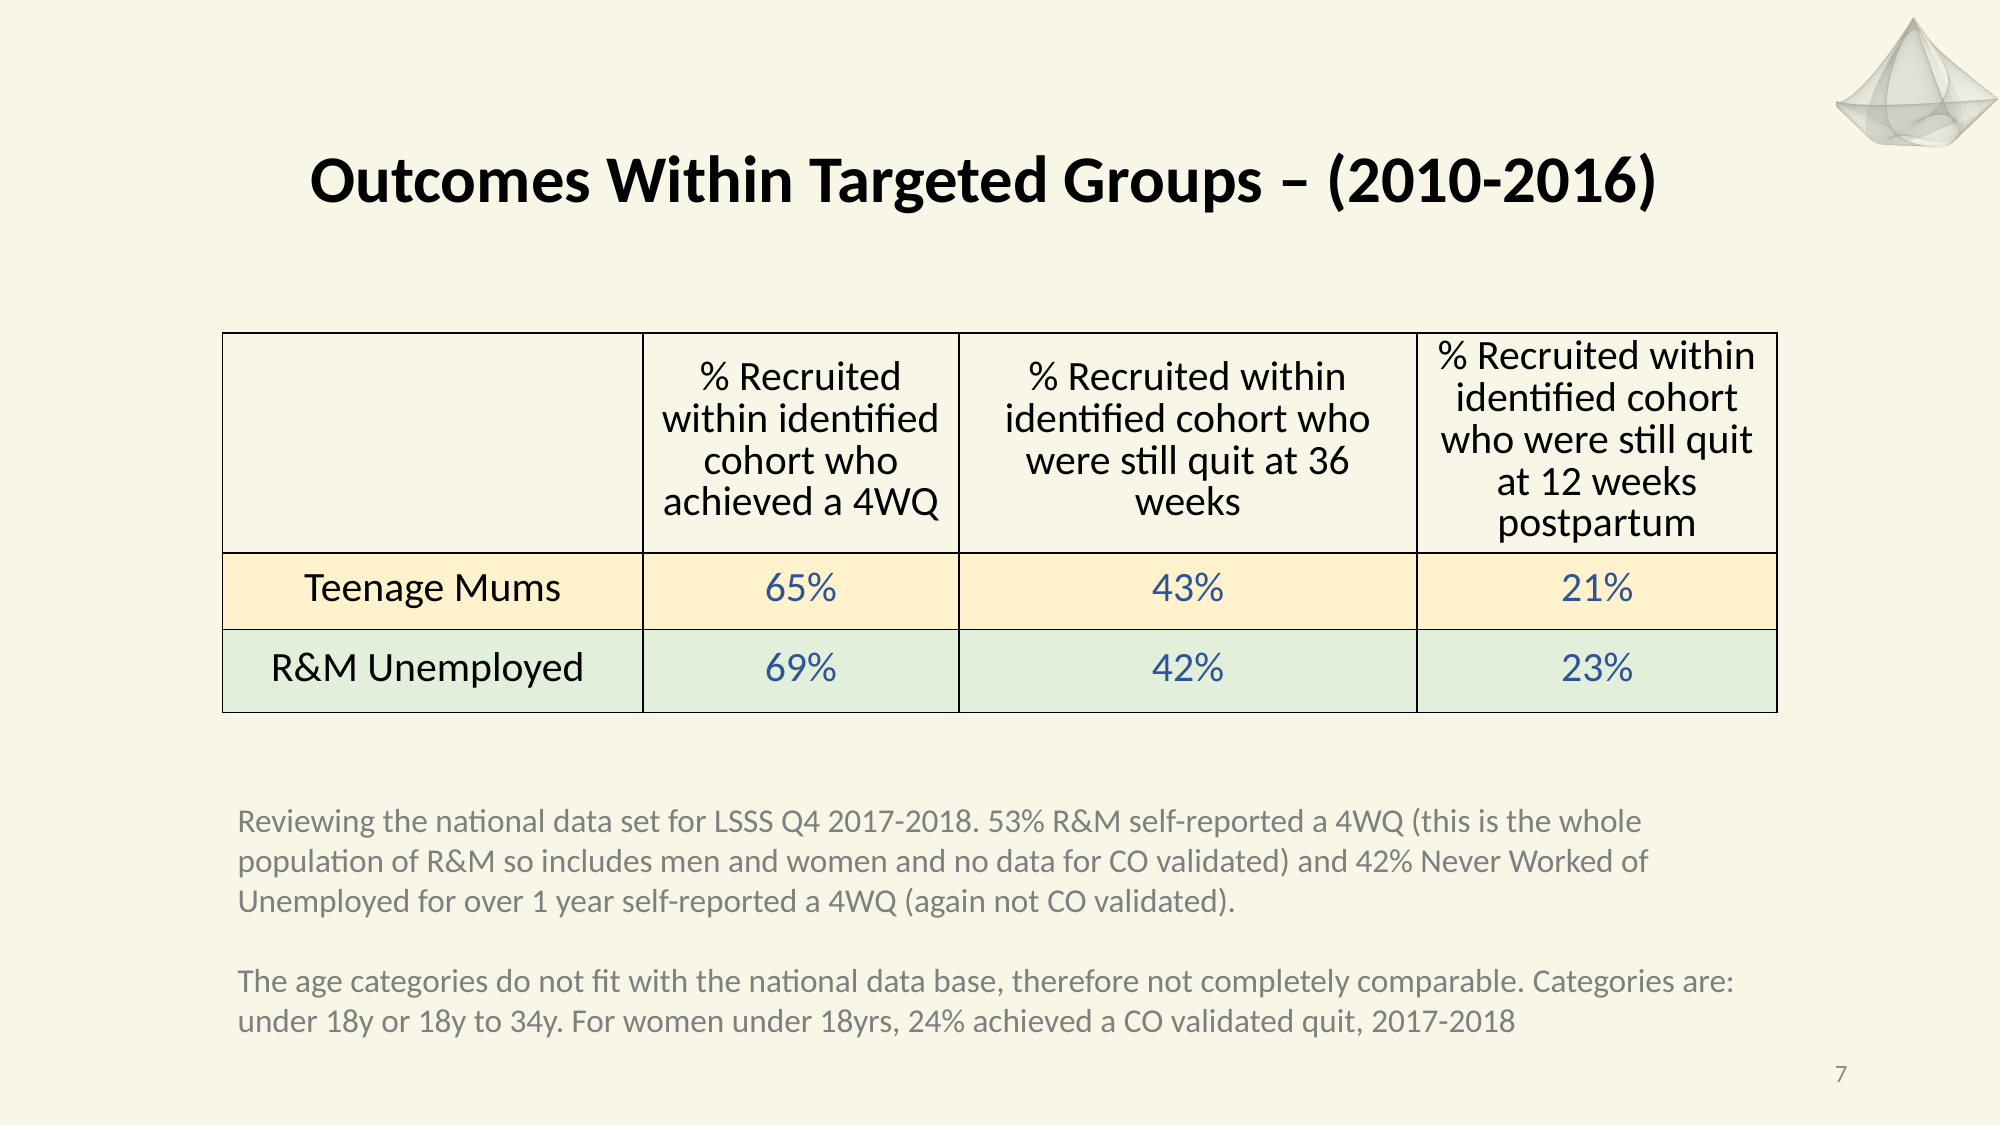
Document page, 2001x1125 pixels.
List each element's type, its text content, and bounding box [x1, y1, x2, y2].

text_box Outcomes Within Targeted Groups – (2010-2016) [194, 128, 1806, 224]
table_cell Teenage Mums [223, 554, 642, 629]
table_header % Recruited within identified cohort who were still quit at 36 weeks [960, 334, 1416, 552]
table_cell 69% [644, 630, 958, 712]
table_header % Recruited within identified cohort who were still quit at 12 weeks postpartum [1418, 334, 1776, 552]
table_cell 43% [960, 554, 1416, 629]
table_cell 42% [960, 630, 1416, 712]
table_header % Recruited within identified cohort who achieved a 4WQ [644, 334, 958, 552]
slide_number 7 [1412, 1042, 1863, 1103]
table_cell R&M Unemployed [223, 630, 642, 712]
table_cell 21% [1418, 554, 1776, 629]
picture [1836, 14, 2000, 158]
text_box Reviewing the national data set for LSSS Q4 2017-2018. 53% R&M self-reported a 4WQ (this is the whole population of R&M so includes men and women and no data for CO validated) and 42% Never Worked of Unemployed for over 1 year self-reported a 4WQ (again not CO validated). The age categories do not fit with the national data base, therefore not completely comparable. Categories are: under 18y or 18y to 34y. For women under 18yrs, 24% achieved a CO validated quit, 2017-2018 [222, 792, 1778, 1125]
table_header [223, 334, 642, 552]
table_cell 65% [644, 554, 958, 629]
table_cell 23% [1418, 630, 1776, 712]
